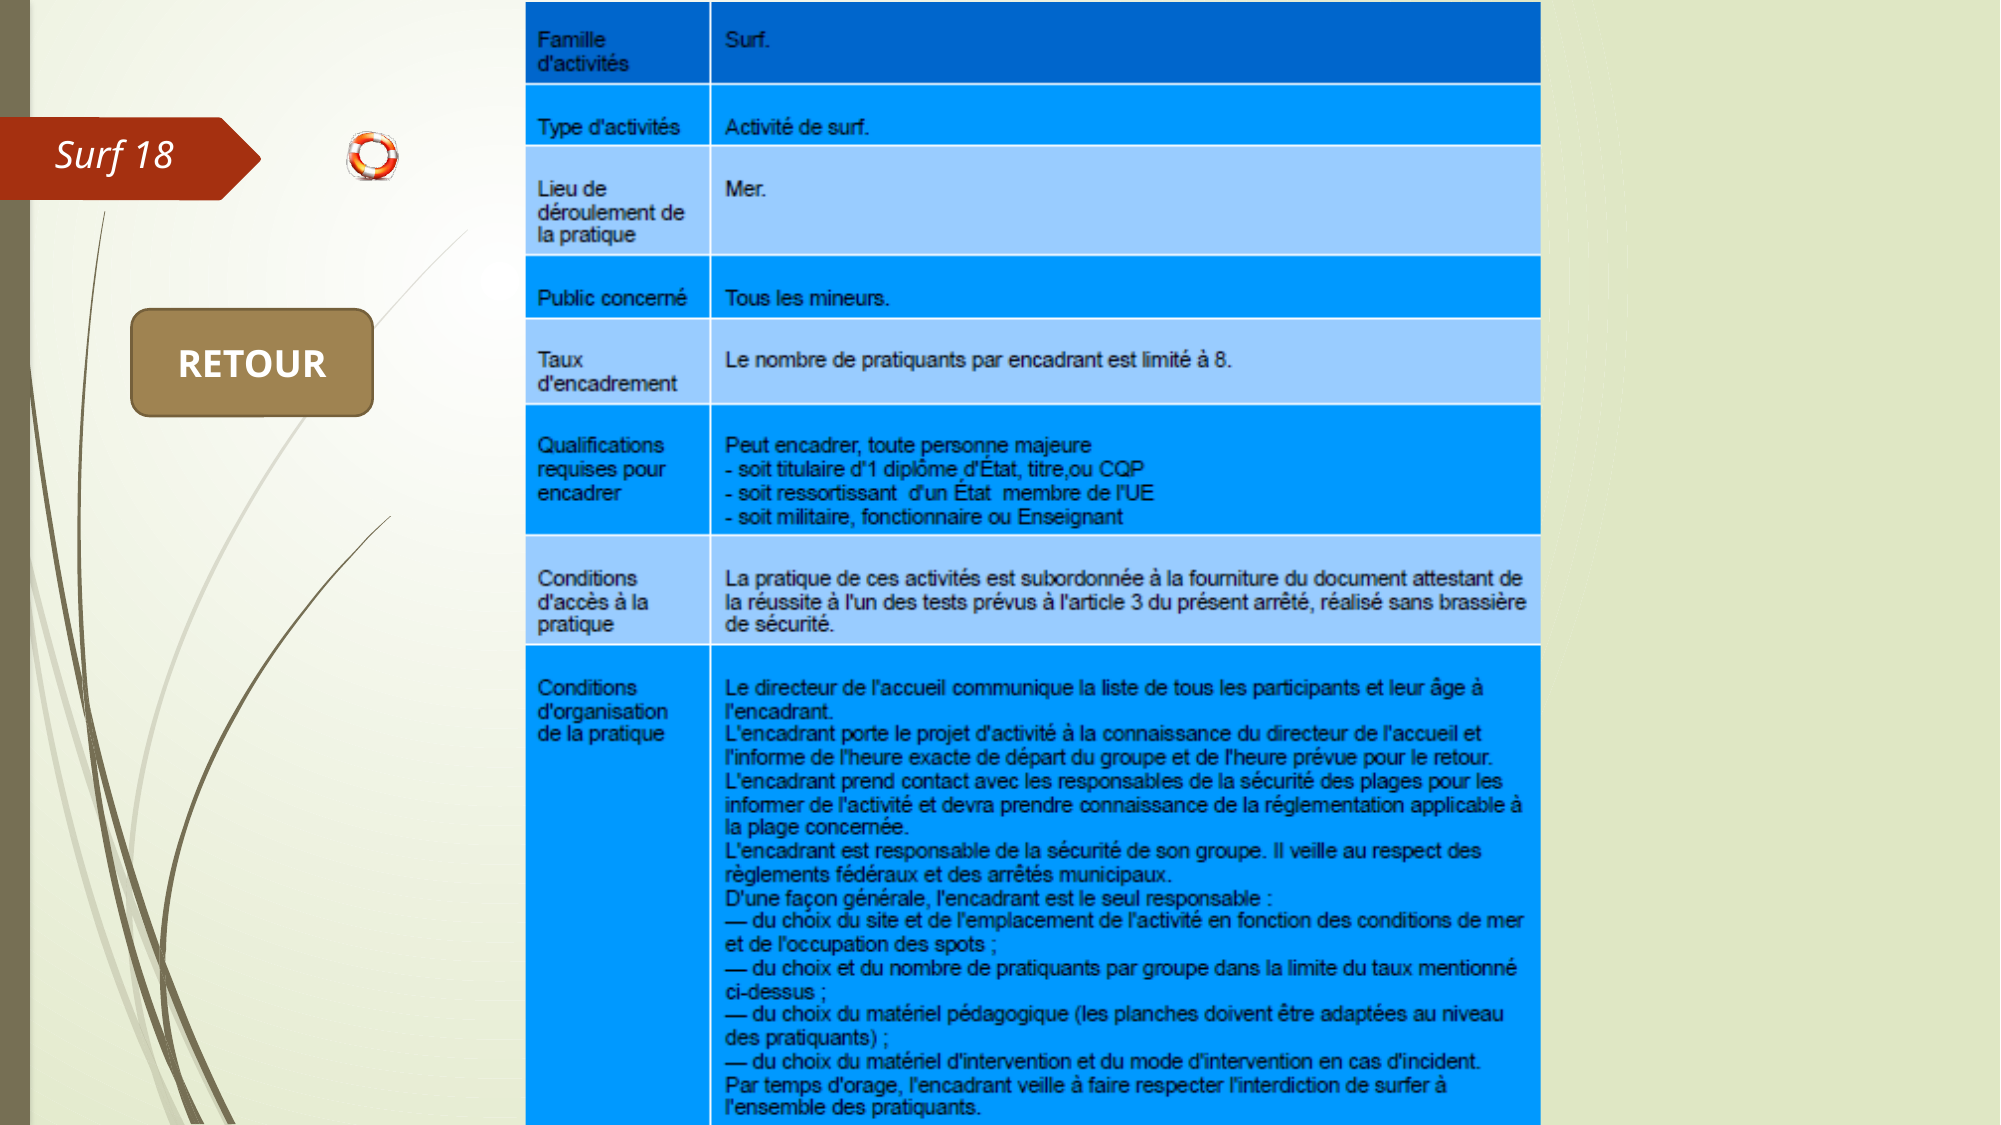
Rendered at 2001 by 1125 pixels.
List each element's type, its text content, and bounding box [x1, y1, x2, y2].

picture [329, 126, 416, 185]
picture [525, 2, 1542, 1125]
text_box RETOUR [130, 307, 374, 418]
text_box Surf 18 [40, 123, 321, 184]
